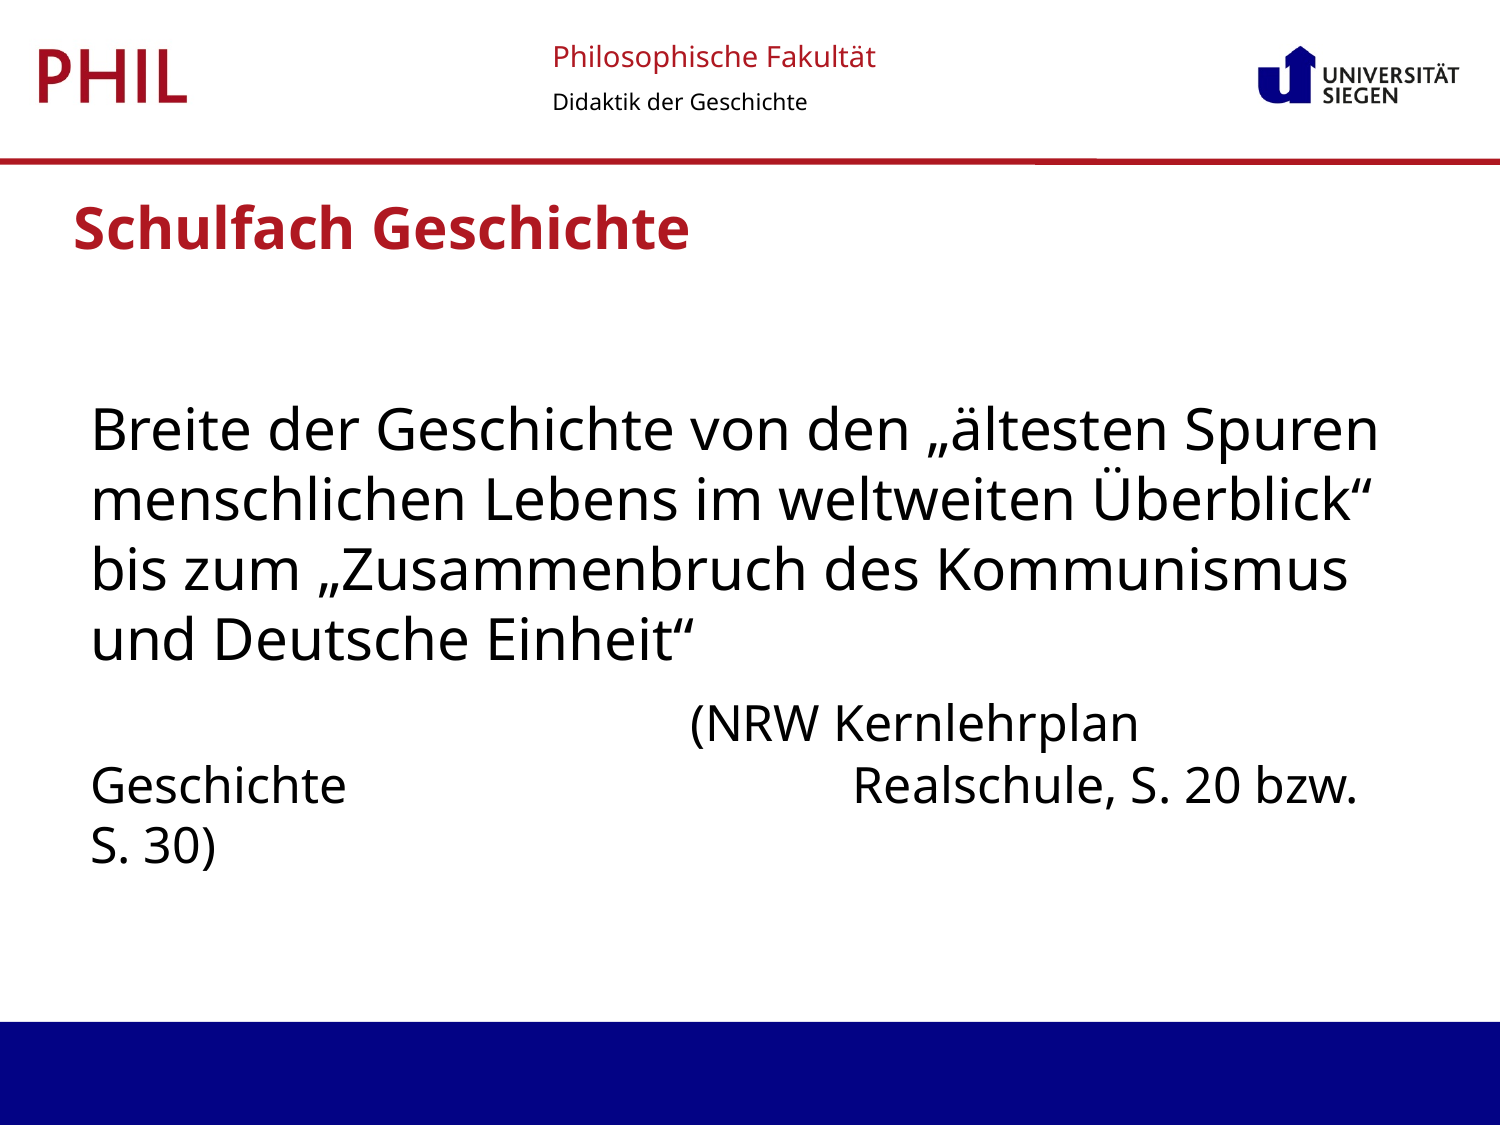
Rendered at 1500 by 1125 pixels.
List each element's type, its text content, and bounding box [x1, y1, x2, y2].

list Schulfach Geschichte [58, 178, 1412, 274]
picture [1257, 44, 1460, 104]
picture [29, 12, 195, 141]
list Breite der Geschichte von den „ältesten Spuren menschlichen Lebens im weltweiten Überblick“ bis zum „Zusammenbruch des Kommunismus und Deutsche Einheit“ (NRW Kernlehrplan Geschichte Realschule, S. 20 bzw. S. 30) [74, 302, 1426, 1006]
